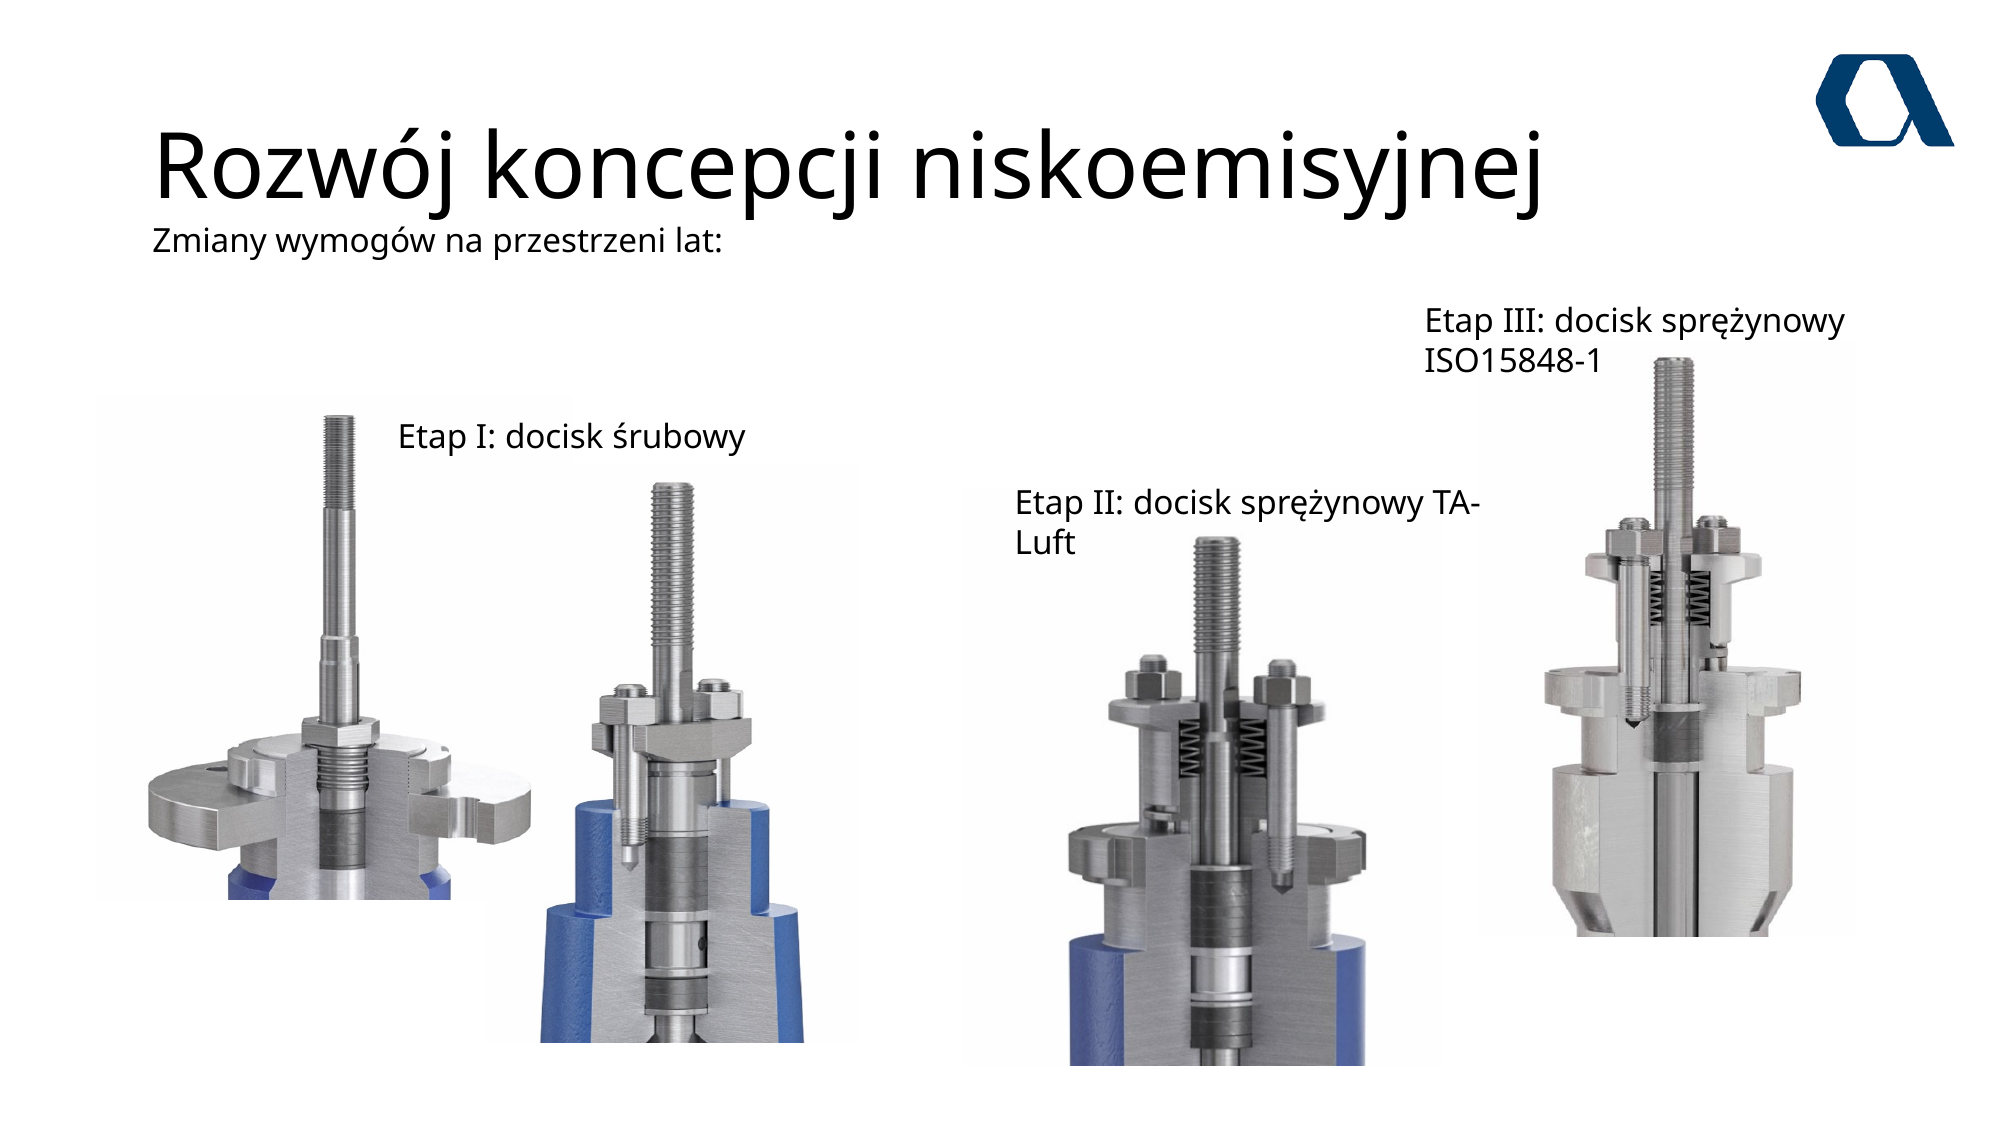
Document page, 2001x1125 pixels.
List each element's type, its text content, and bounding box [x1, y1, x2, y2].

text_box Etap II: docisk sprężynowy TA-Luft [999, 474, 1478, 614]
text_box Etap I: docisk śrubowy [573, 407, 782, 465]
title Rozwój koncepcji niskoemisyjnej [137, 59, 1863, 278]
picture [96, 395, 859, 1043]
text_box Zmiany wymogów na przestrzeni lat: [137, 212, 1350, 312]
picture [1798, 13, 1972, 187]
text_box Etap III: docisk sprężynowy ISO15848-1 [1409, 291, 1972, 432]
picture [962, 488, 1442, 1066]
picture [1478, 342, 1856, 937]
